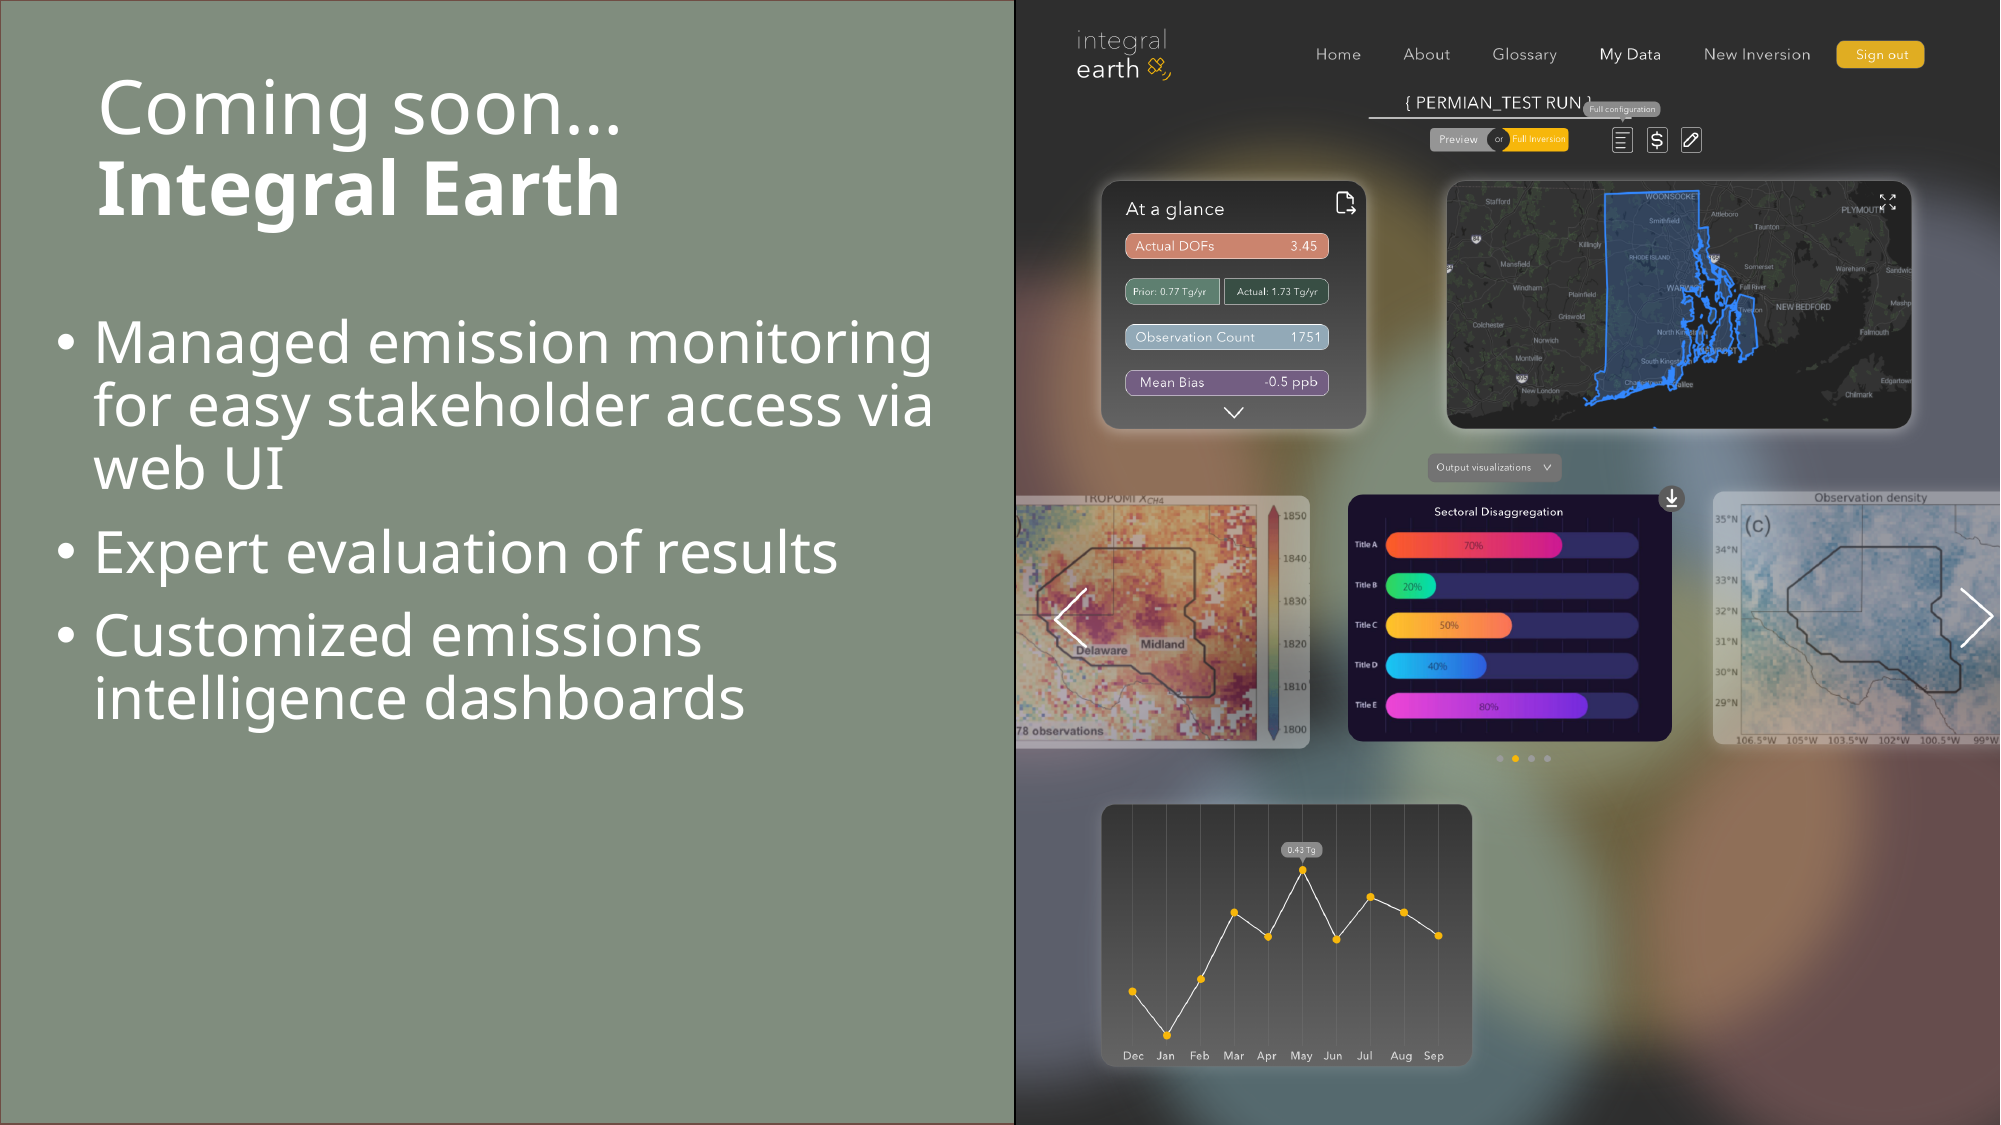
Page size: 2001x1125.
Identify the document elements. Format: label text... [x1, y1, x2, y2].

text_box [0, 0, 1014, 1125]
list Managed emission monitoring for easy stakeholder access via web UI Expert evaluation of results Customized emissions intelligence dashboards [40, 305, 978, 1020]
title Coming soon… Integral Earth [82, 55, 722, 247]
picture [1015, 0, 2000, 1125]
